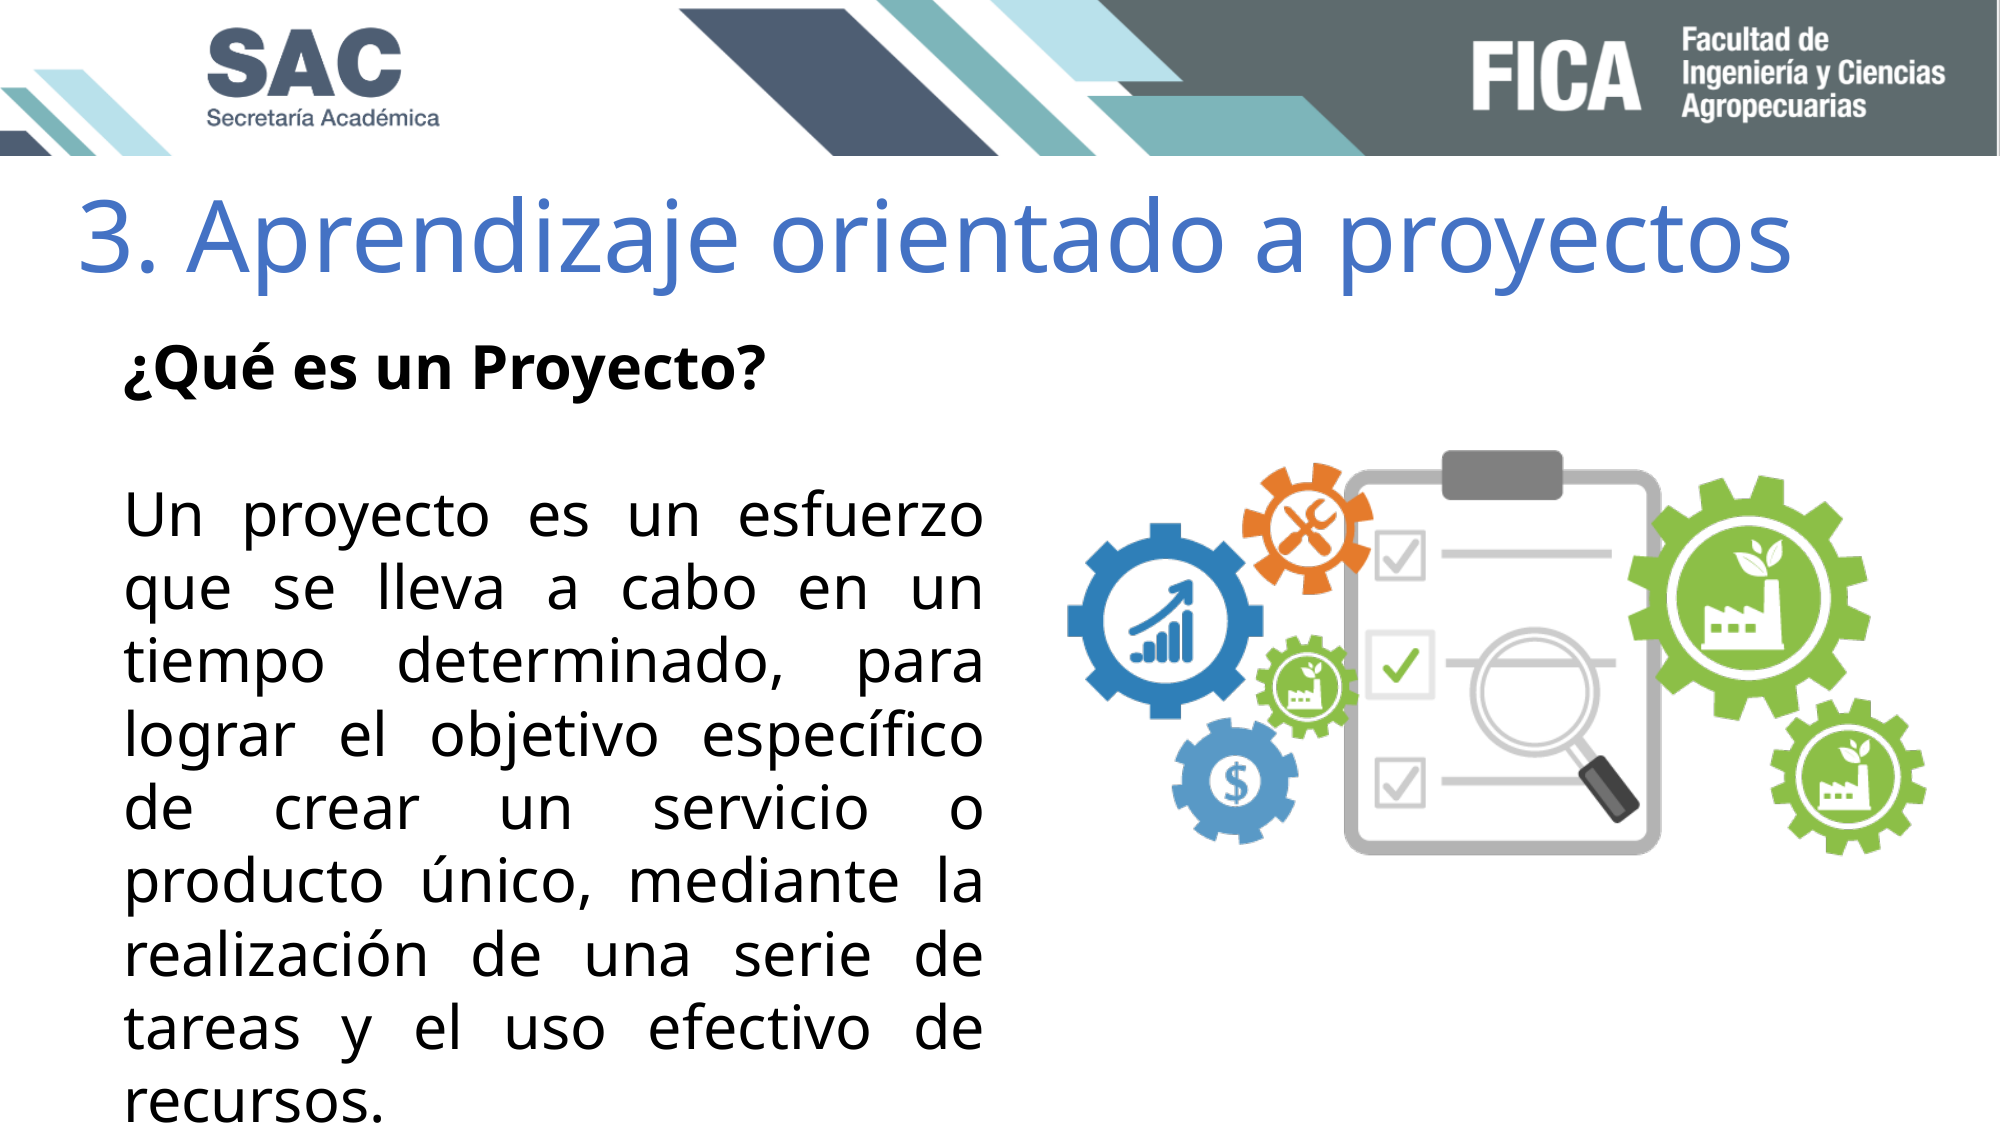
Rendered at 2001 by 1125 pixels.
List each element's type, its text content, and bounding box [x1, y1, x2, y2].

title 3. Aprendizaje orientado a proyectos [57, 156, 1943, 1125]
picture [0, 0, 2000, 156]
picture [1051, 444, 1969, 859]
text_box ¿Qué es un Proyecto? Un proyecto es un esfuerzo que se lleva a cabo en un tiempo determinado, para lograr el objetivo específico de crear un servicio o producto único, mediante la realización de una serie de tareas y el uso efectivo de recursos. [103, 308, 1006, 1086]
